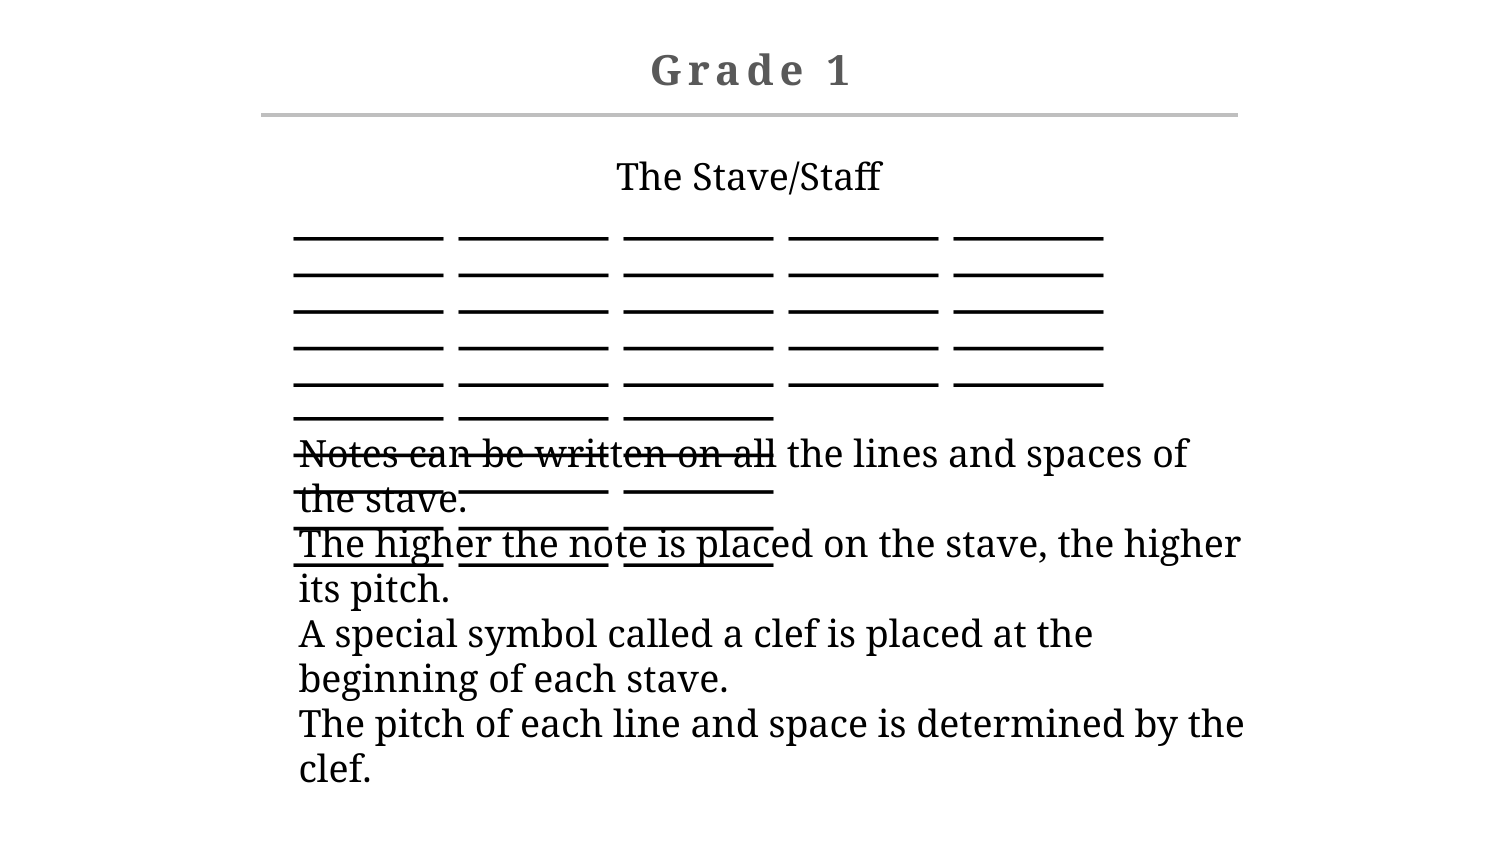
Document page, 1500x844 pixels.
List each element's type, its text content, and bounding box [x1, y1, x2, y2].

text_box Notes can be written on all the lines and spaces of the stave. The higher the note is placed on the stave, the higher its pitch. A special symbol called a clef is placed at the beginning of each stave. The pitch of each line and space is determined by the clef. [283, 422, 1270, 798]
text_box 𝄚𝄚𝄚𝄚𝄚𝄚𝄚𝄚 [271, 230, 1276, 606]
text_box The Stave/Staff [601, 145, 1162, 206]
